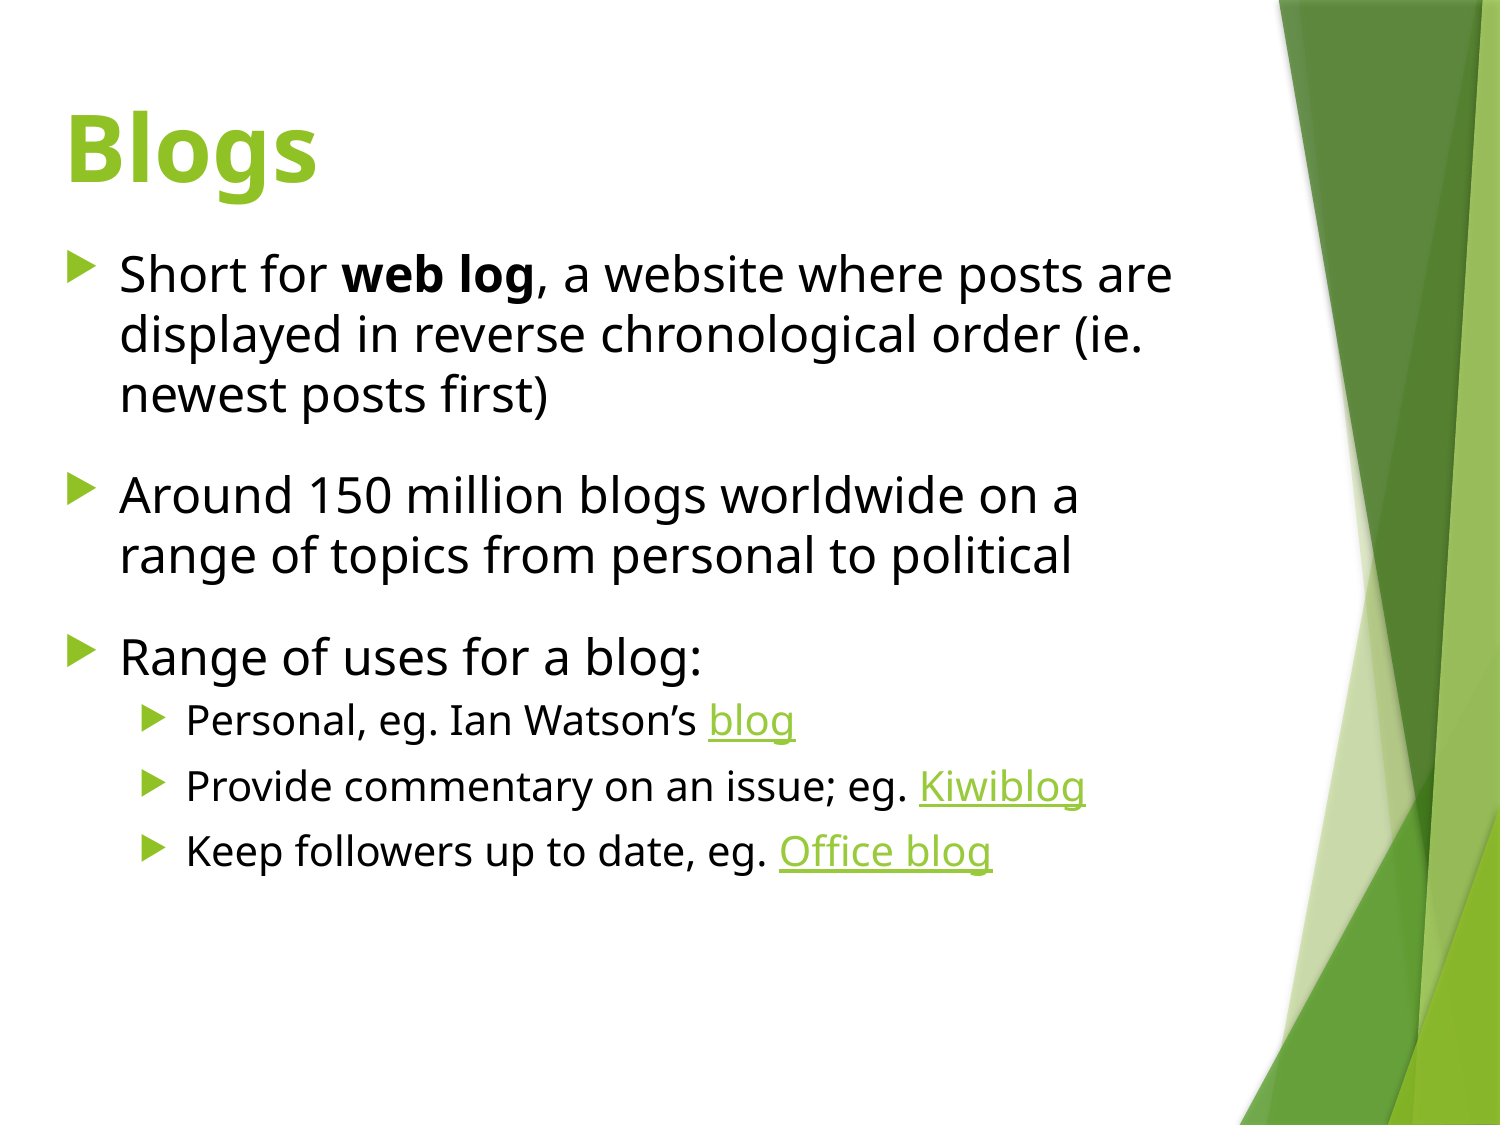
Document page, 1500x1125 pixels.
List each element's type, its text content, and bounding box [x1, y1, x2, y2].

title Blogs [48, 55, 1240, 234]
list Short for web log, a website where posts are displayed in reverse chronological order (ie. newest posts first) Around 150 million blogs worldwide on a range of topics from personal to political Range of uses for a blog: Personal, eg. Ian Watson’s blog Provide commentary on an issue; eg. Kiwiblog Keep followers up to date, eg. Office blog [48, 234, 1240, 1021]
